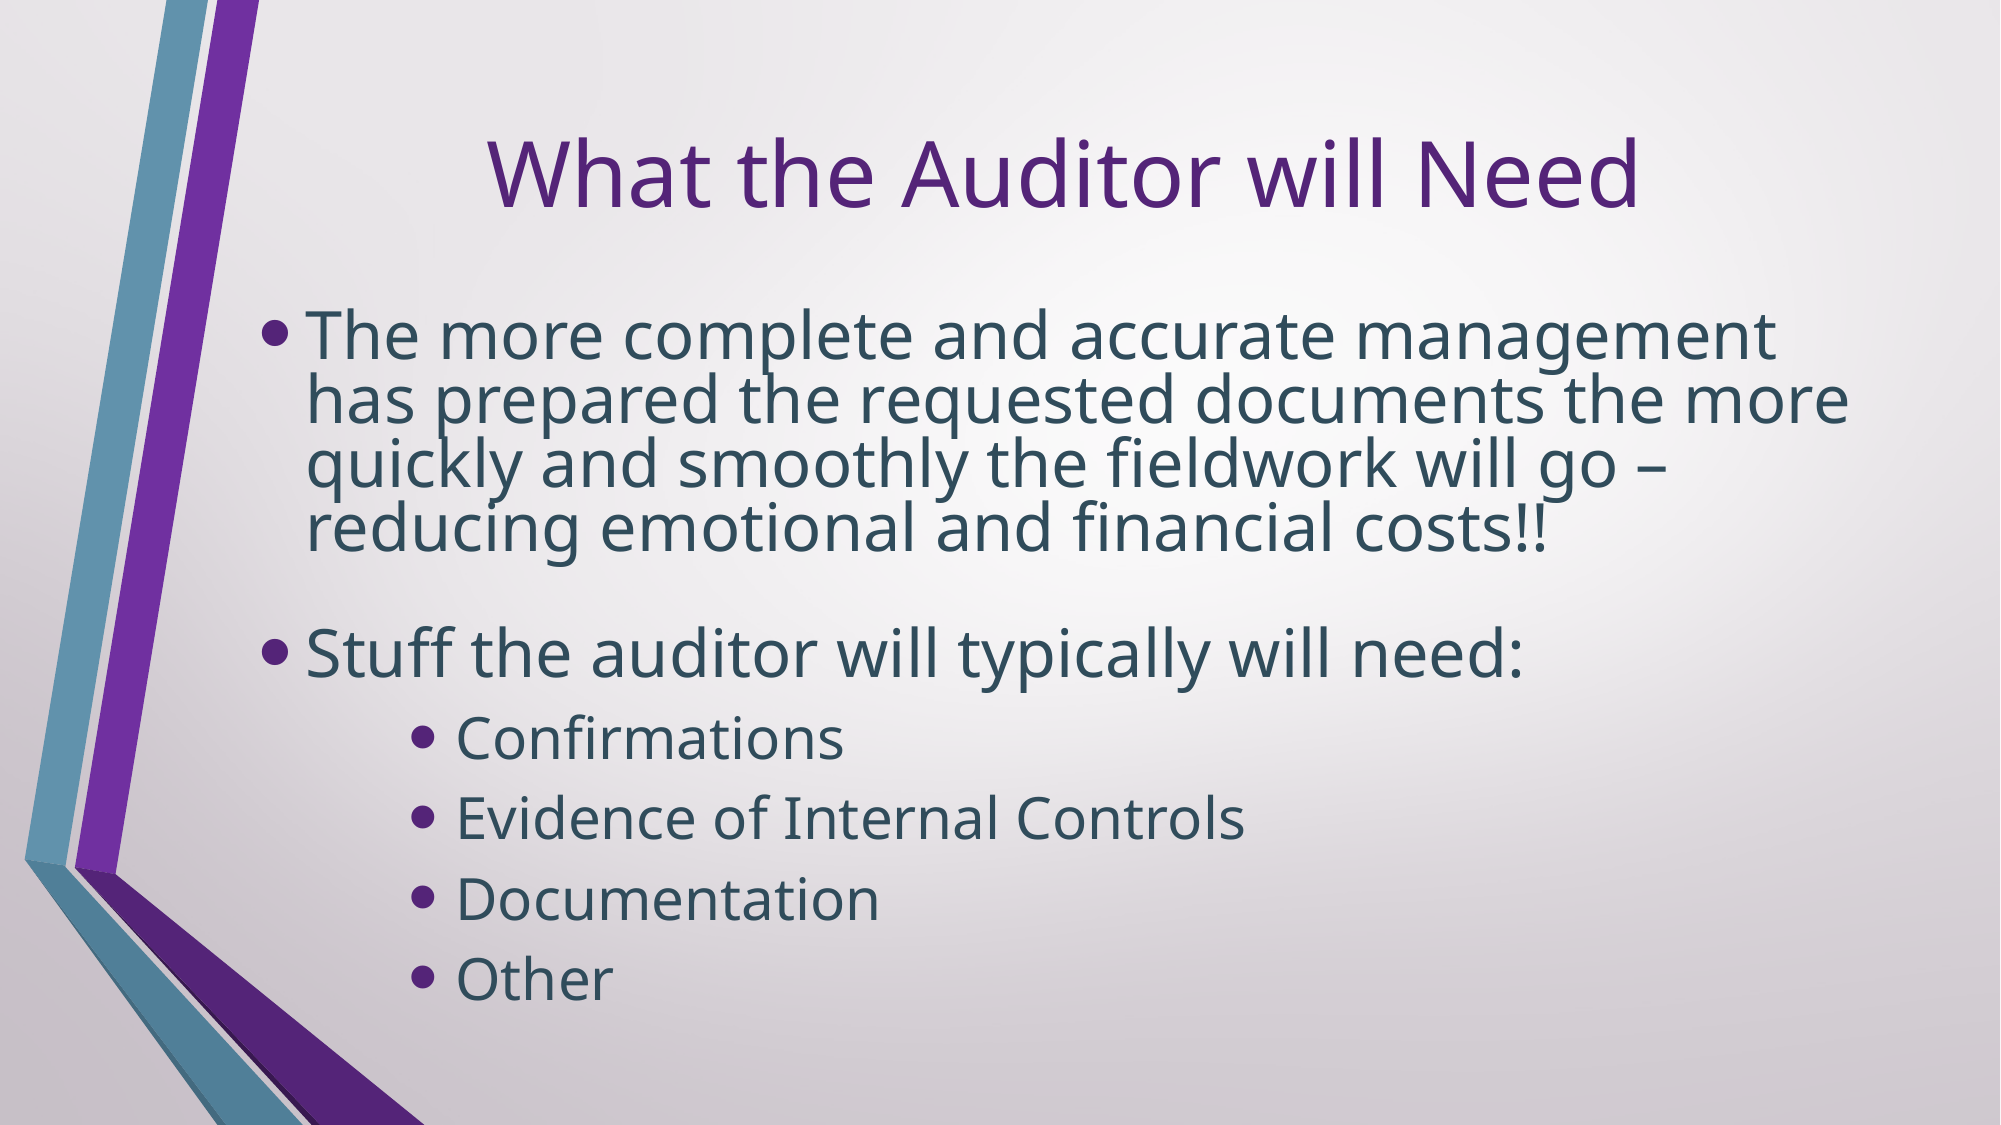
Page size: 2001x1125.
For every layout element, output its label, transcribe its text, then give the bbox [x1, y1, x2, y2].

title What the Auditor will Need [243, 112, 1887, 229]
list The more complete and accurate management has prepared the requested documents the more quickly and smoothly the fieldwork will go – reducing emotional and financial costs!! Stuff the auditor will typically will need: Confirmations Evidence of Internal Controls Documentation Other [243, 262, 1887, 1058]
